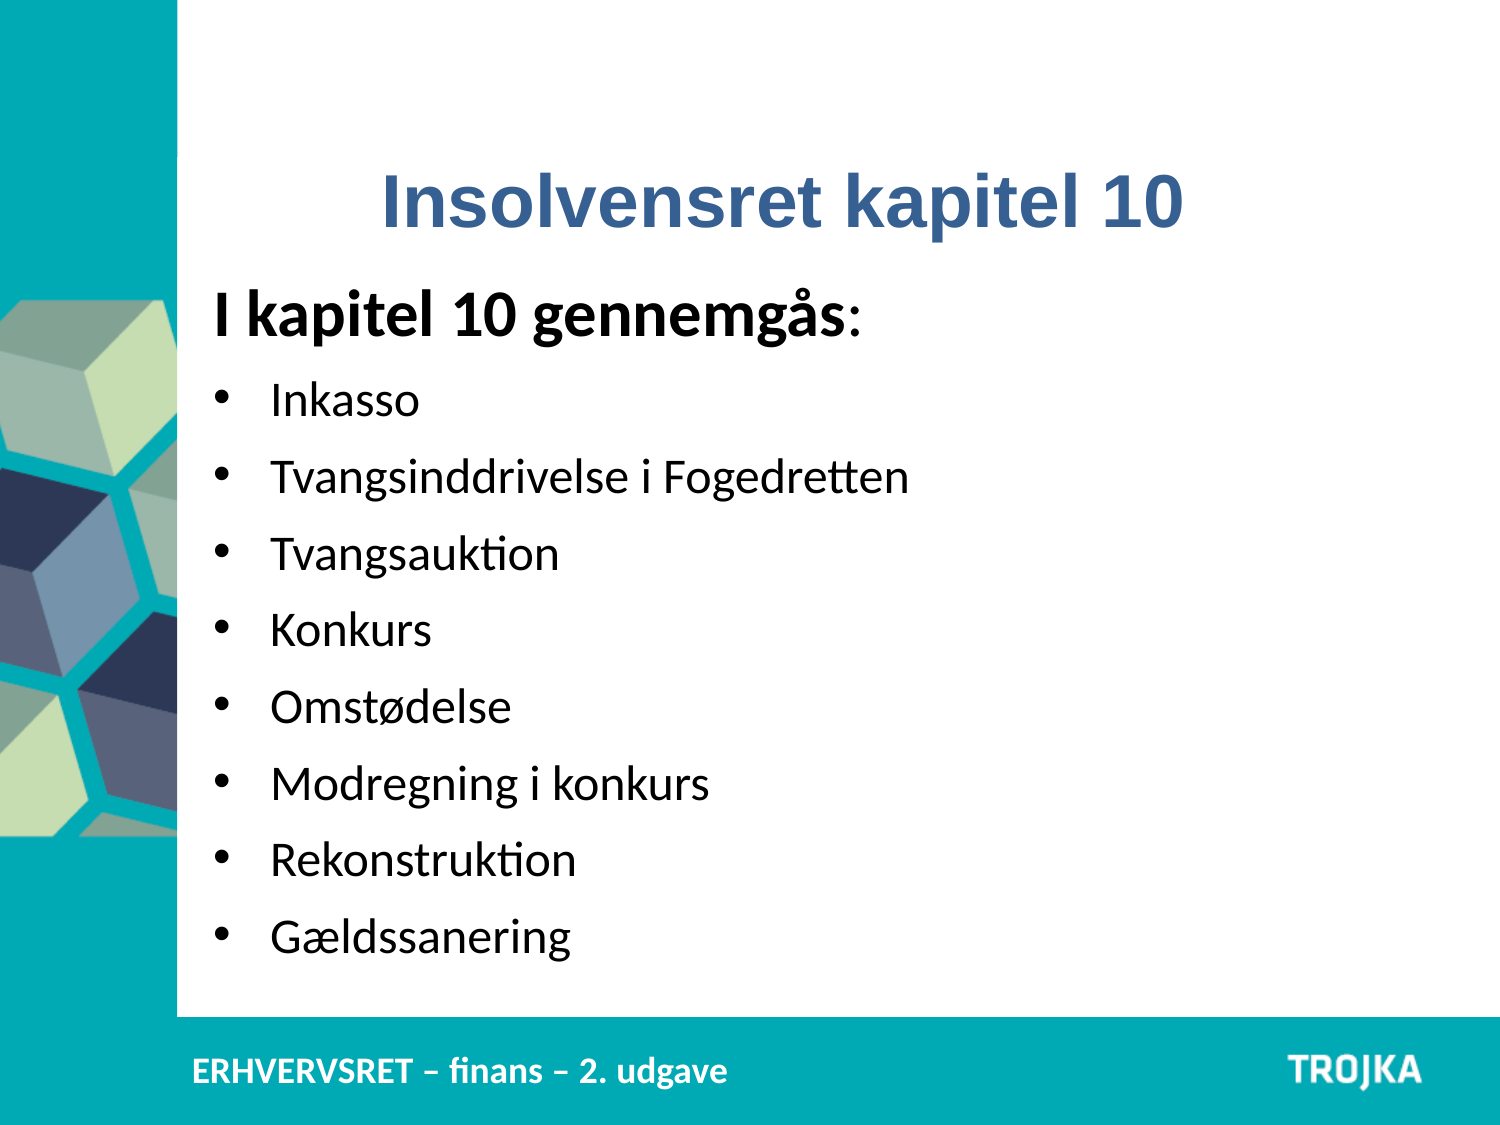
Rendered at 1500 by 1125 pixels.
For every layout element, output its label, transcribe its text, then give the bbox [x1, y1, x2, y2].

list I kapitel 10 gennemgås: Inkasso Tvangsinddrivelse i Fogedretten Tvangsauktion Konkurs Omstødelse Modregning i konkurs Rekonstruktion Gældssanering [198, 262, 1500, 1005]
text_box Insolvensret kapitel 10 [108, 54, 1459, 243]
